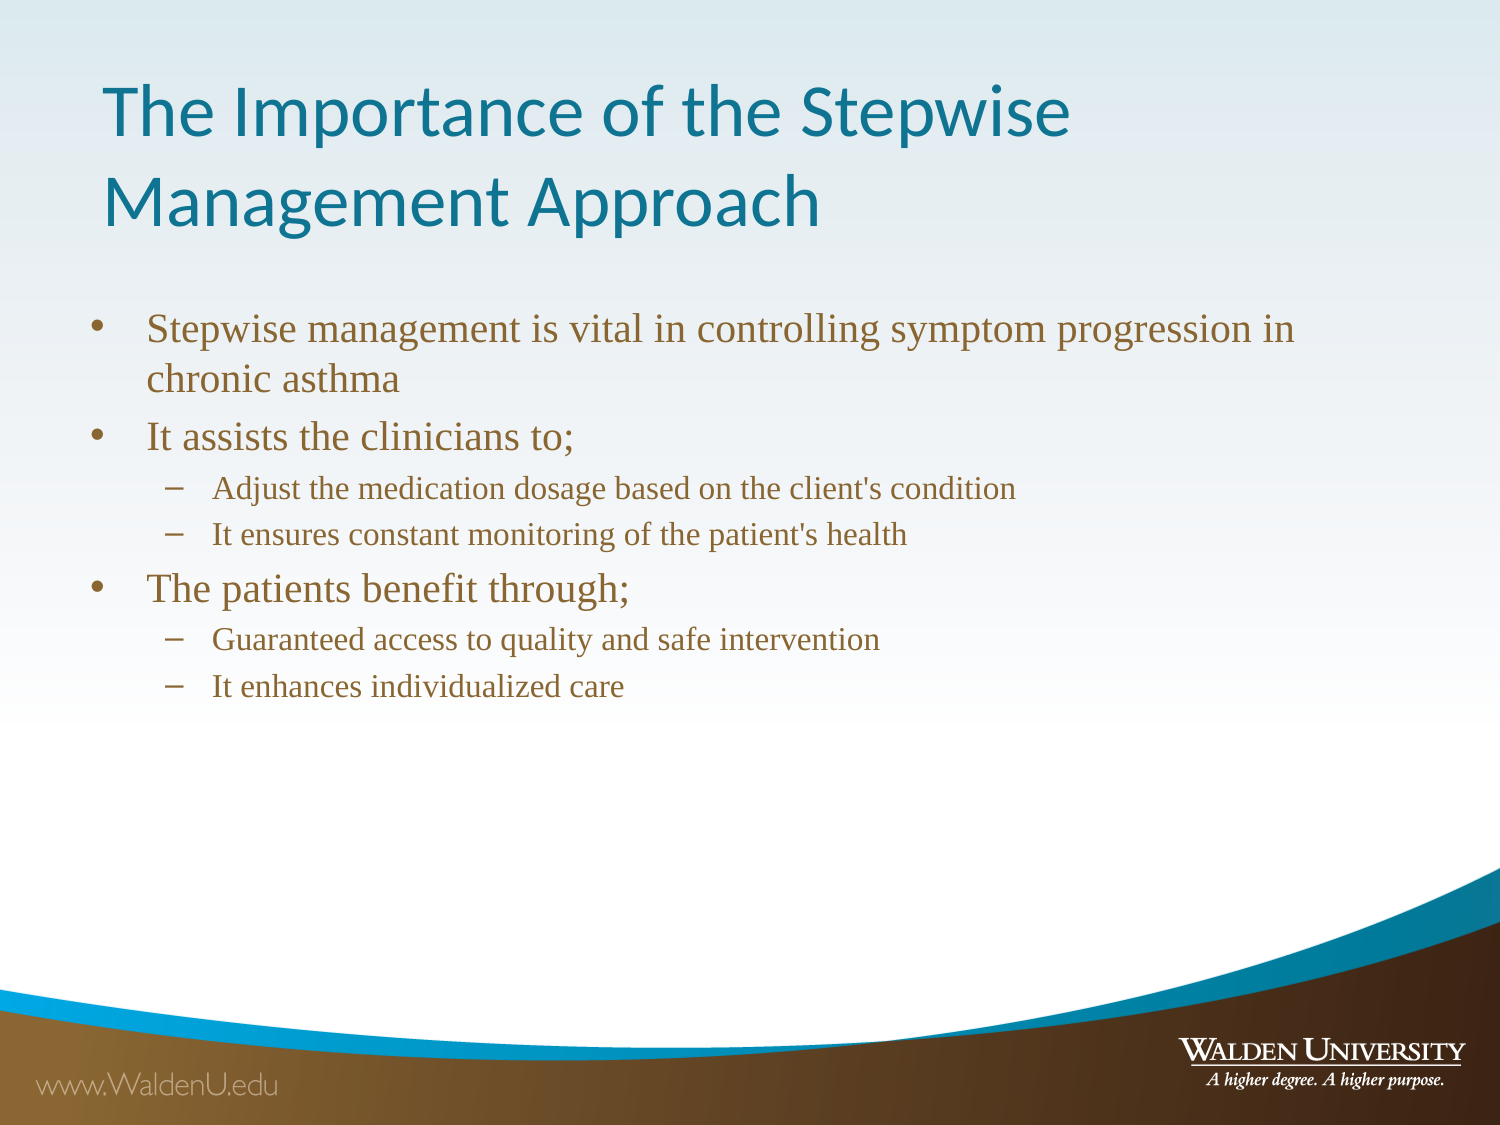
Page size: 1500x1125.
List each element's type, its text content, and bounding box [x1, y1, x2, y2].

picture [0, 0, 1500, 1125]
text_box The Importance of the Stepwise Management Approach [87, 57, 1438, 246]
list Stepwise management is vital in controlling symptom progression in chronic asthma It assists the clinicians to; Adjust the medication dosage based on the client's condition It ensures constant monitoring of the patient's health The patients benefit through; Guaranteed access to quality and safe intervention It enhances individualized care [74, 292, 1426, 988]
